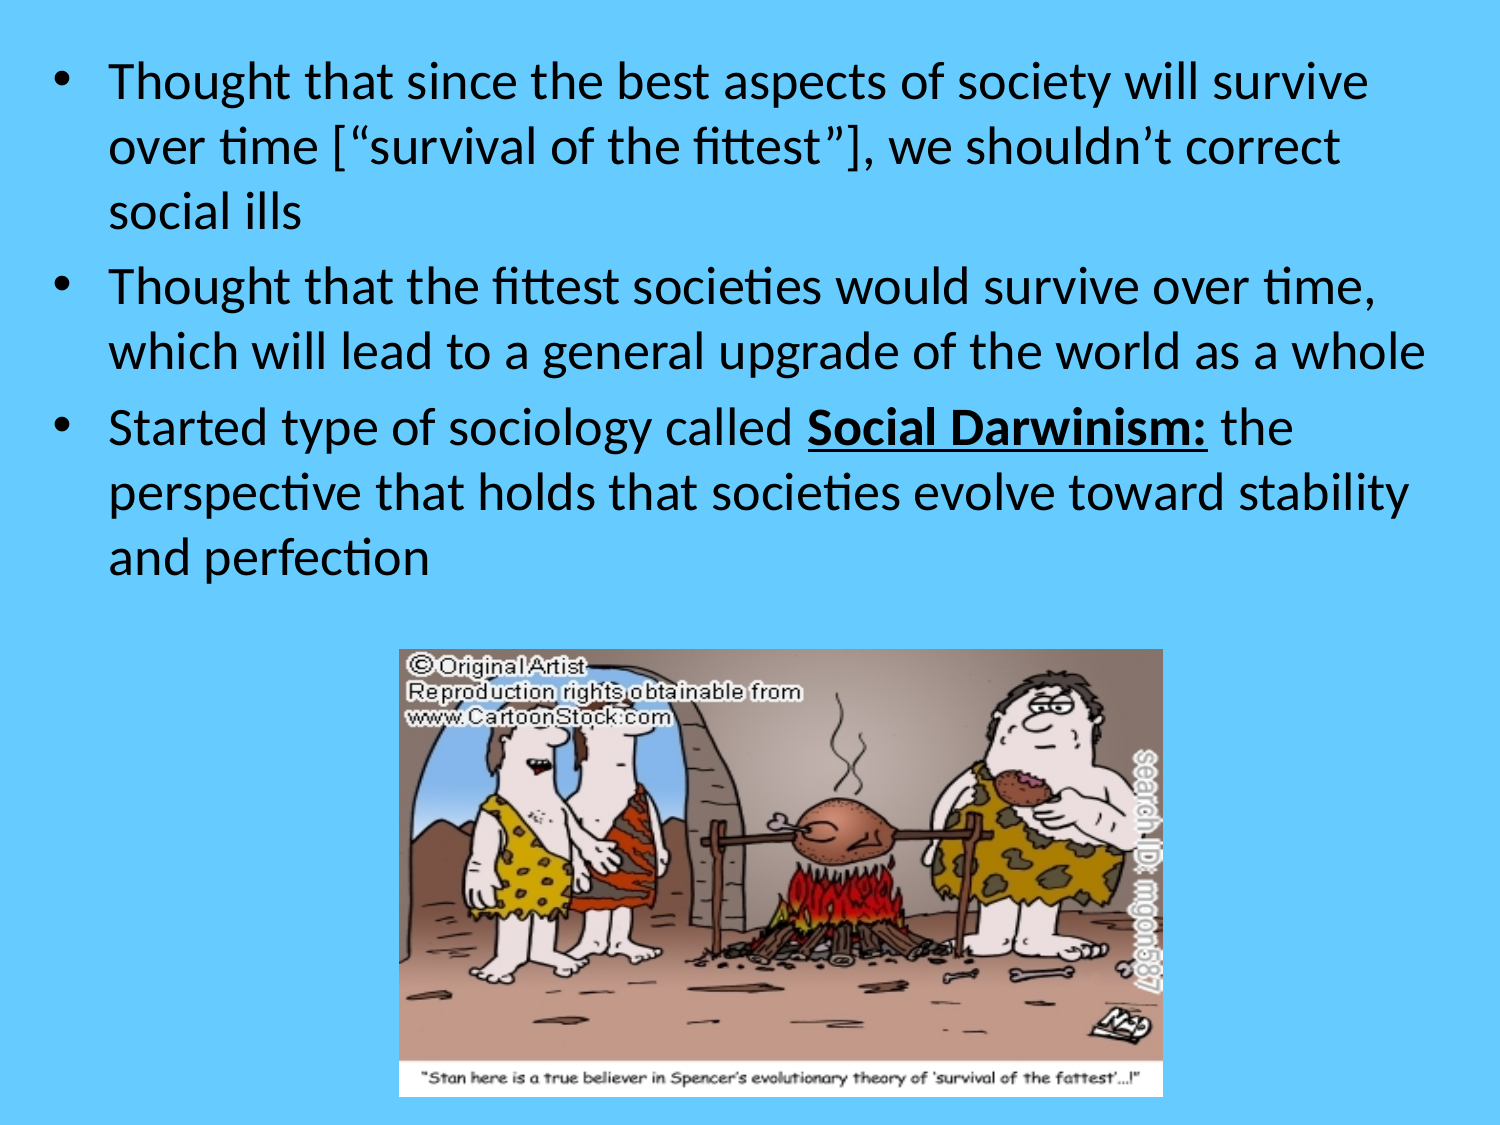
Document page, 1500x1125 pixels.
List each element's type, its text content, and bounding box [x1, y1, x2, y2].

list Thought that since the best aspects of society will survive over time [“survival of the fittest”], we shouldn’t correct social ills Thought that the fittest societies would survive over time, which will lead to a general upgrade of the world as a whole Started type of sociology called Social Darwinism: the perspective that holds that societies evolve toward stability and perfection [37, 37, 1463, 650]
picture [399, 649, 1163, 1098]
